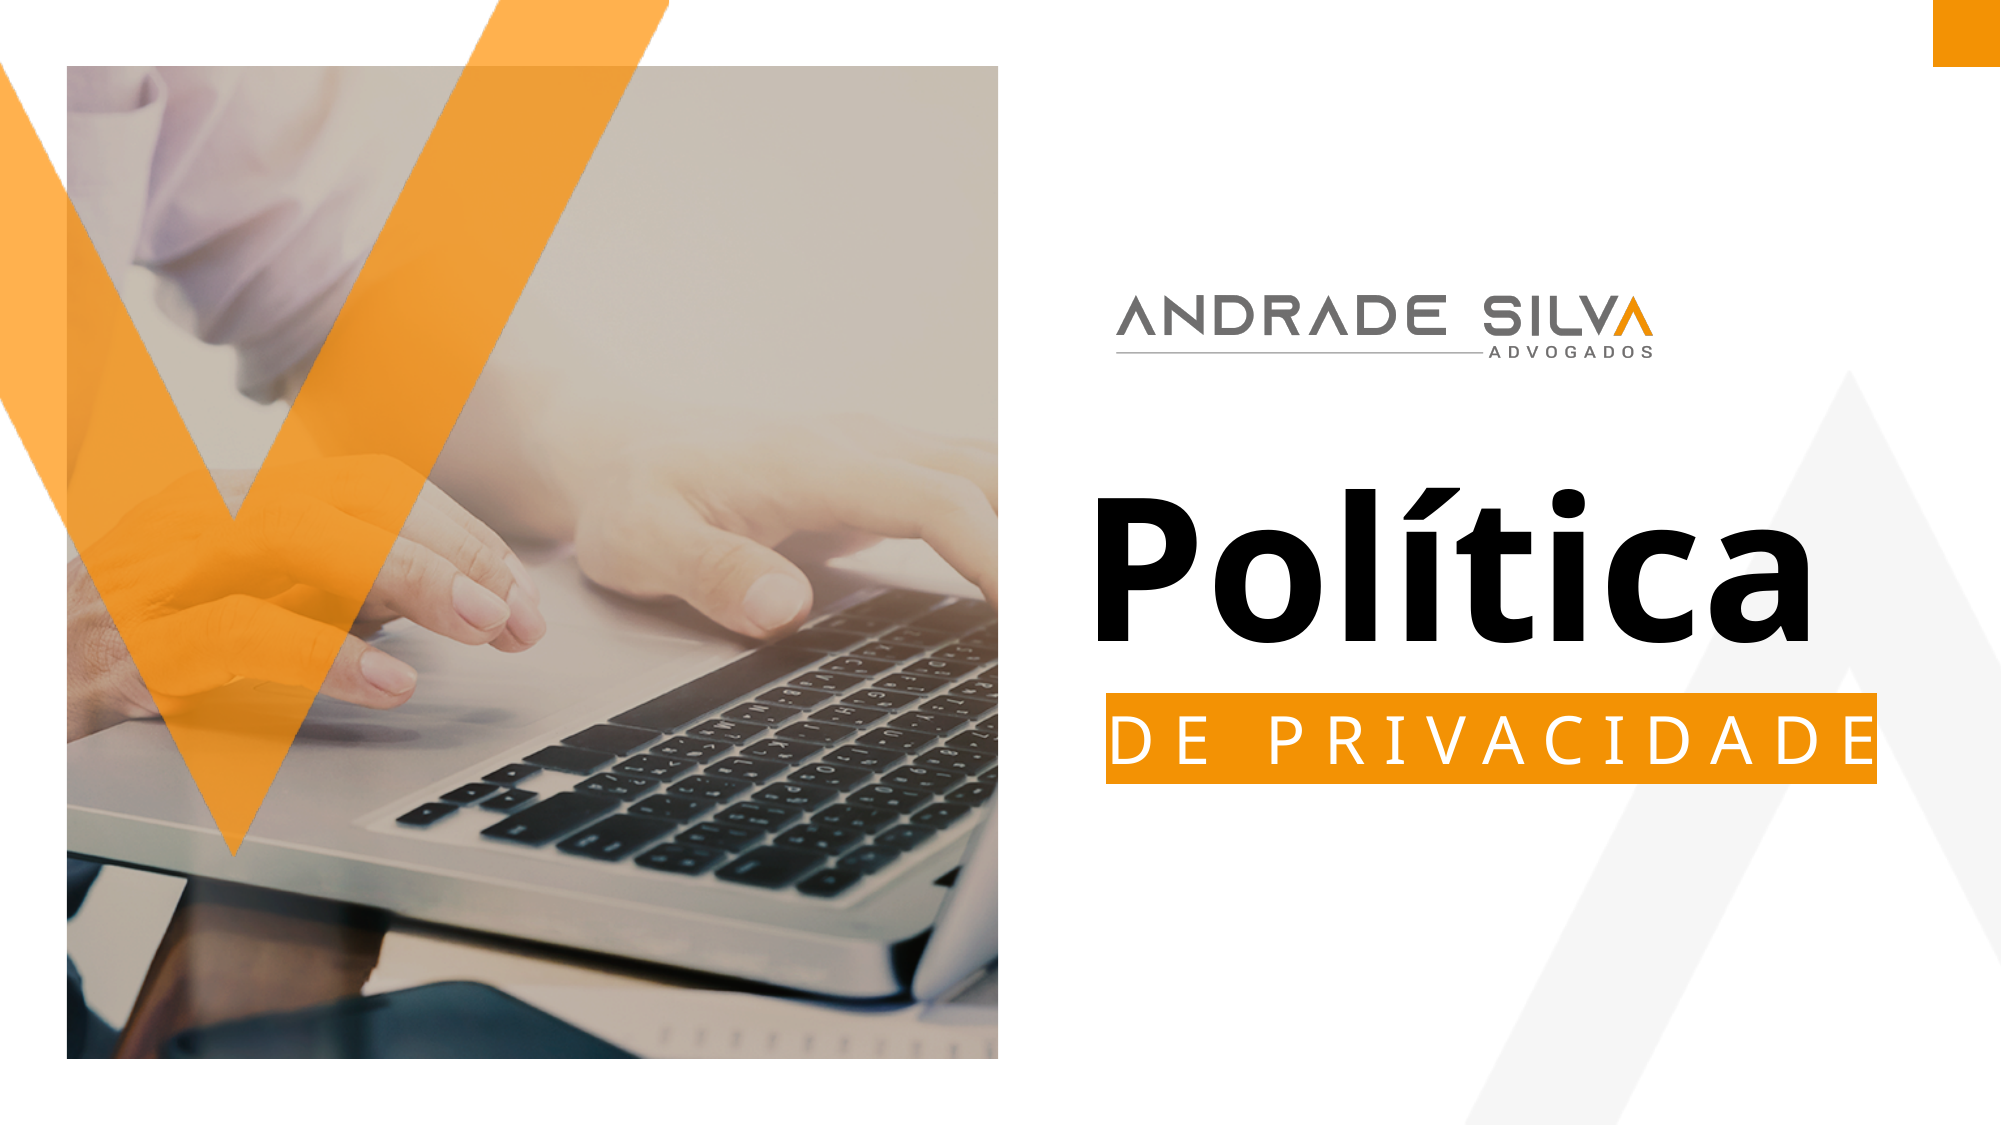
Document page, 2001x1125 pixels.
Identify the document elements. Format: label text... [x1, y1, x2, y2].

text_box Política [1066, 433, 1838, 689]
picture [1354, 479, 2000, 1015]
picture [1116, 295, 1653, 358]
picture [0, 0, 999, 1059]
text_box DE PRIVACIDADE [1091, 650, 1354, 786]
text_box [1932, 0, 2000, 68]
